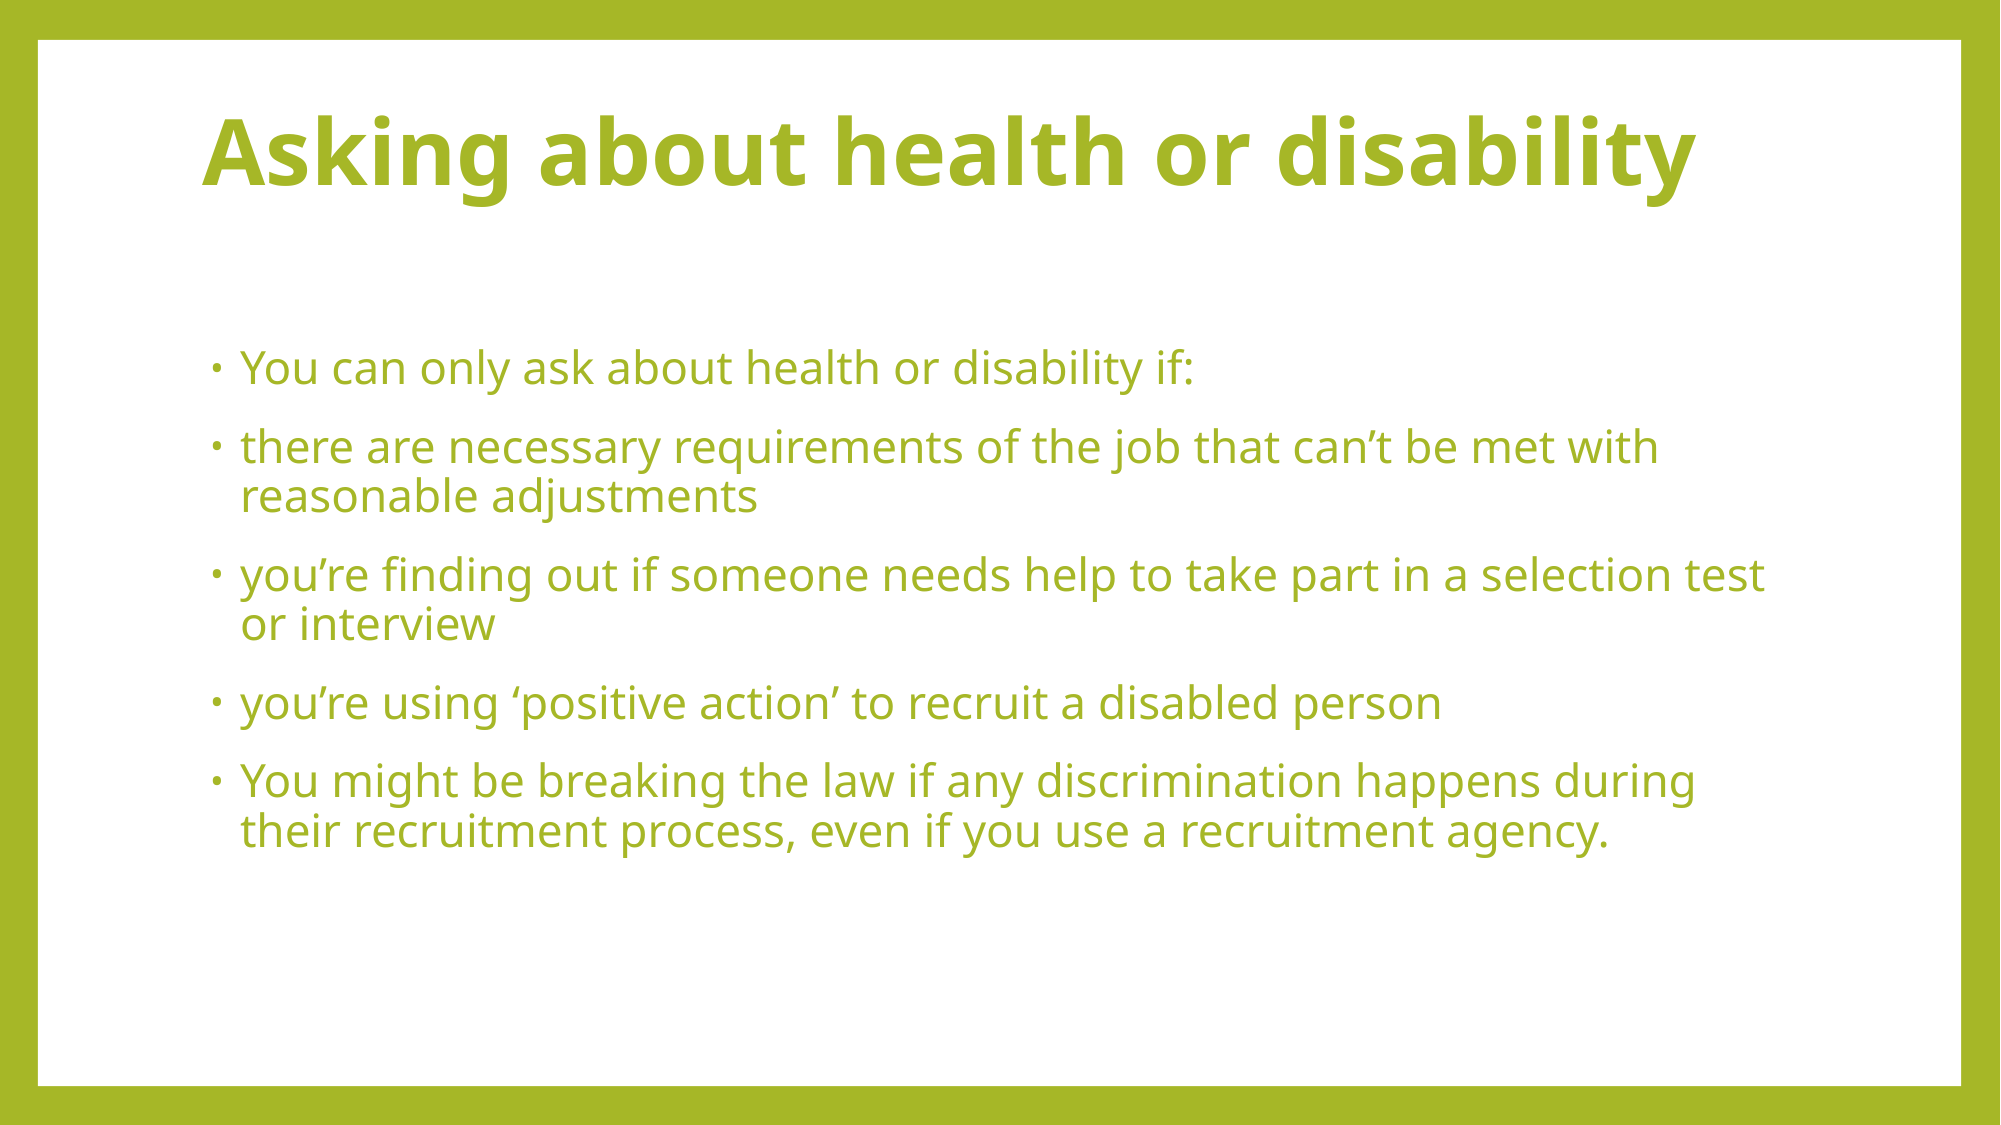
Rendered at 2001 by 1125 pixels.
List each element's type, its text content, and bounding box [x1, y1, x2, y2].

title Asking about health or disability [187, 99, 1808, 323]
list You can only ask about health or disability if: there are necessary requirements of the job that can’t be met with reasonable adjustments you’re finding out if someone needs help to take part in a selection test or interview you’re using ‘positive action’ to recruit a disabled person You might be breaking the law if any discrimination happens during their recruitment process, even if you use a recruitment agency. [187, 337, 1808, 1000]
